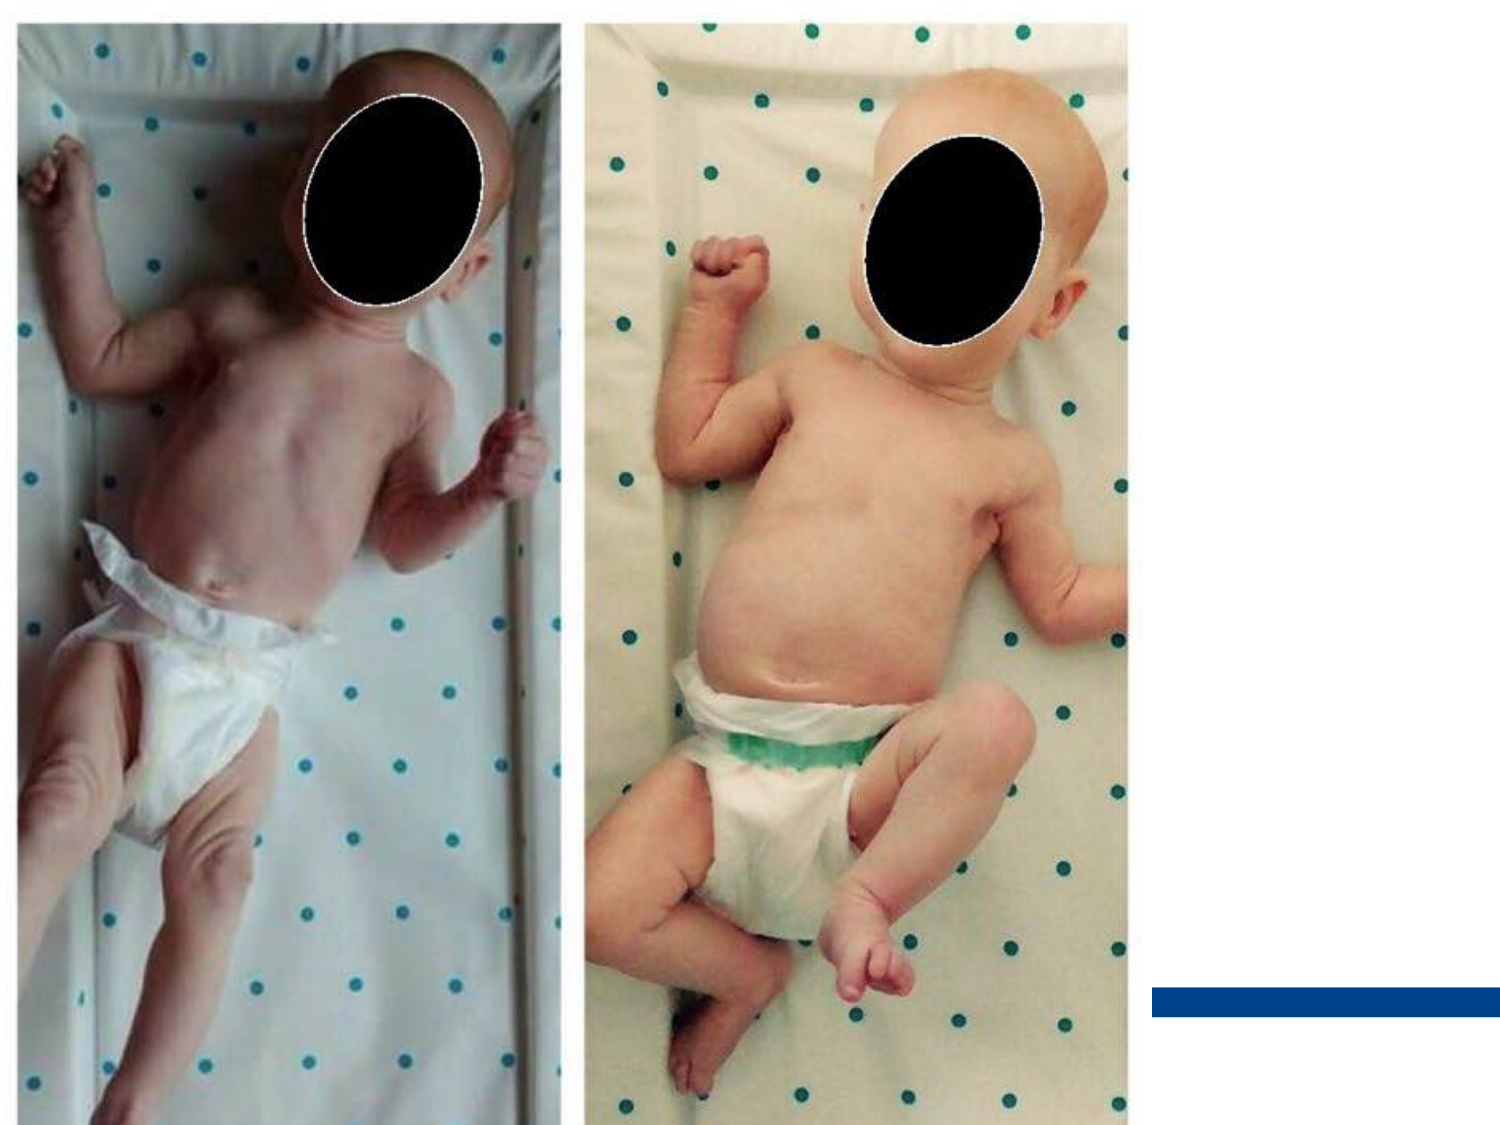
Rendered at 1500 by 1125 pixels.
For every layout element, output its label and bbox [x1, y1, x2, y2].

picture [0, 0, 1153, 1125]
